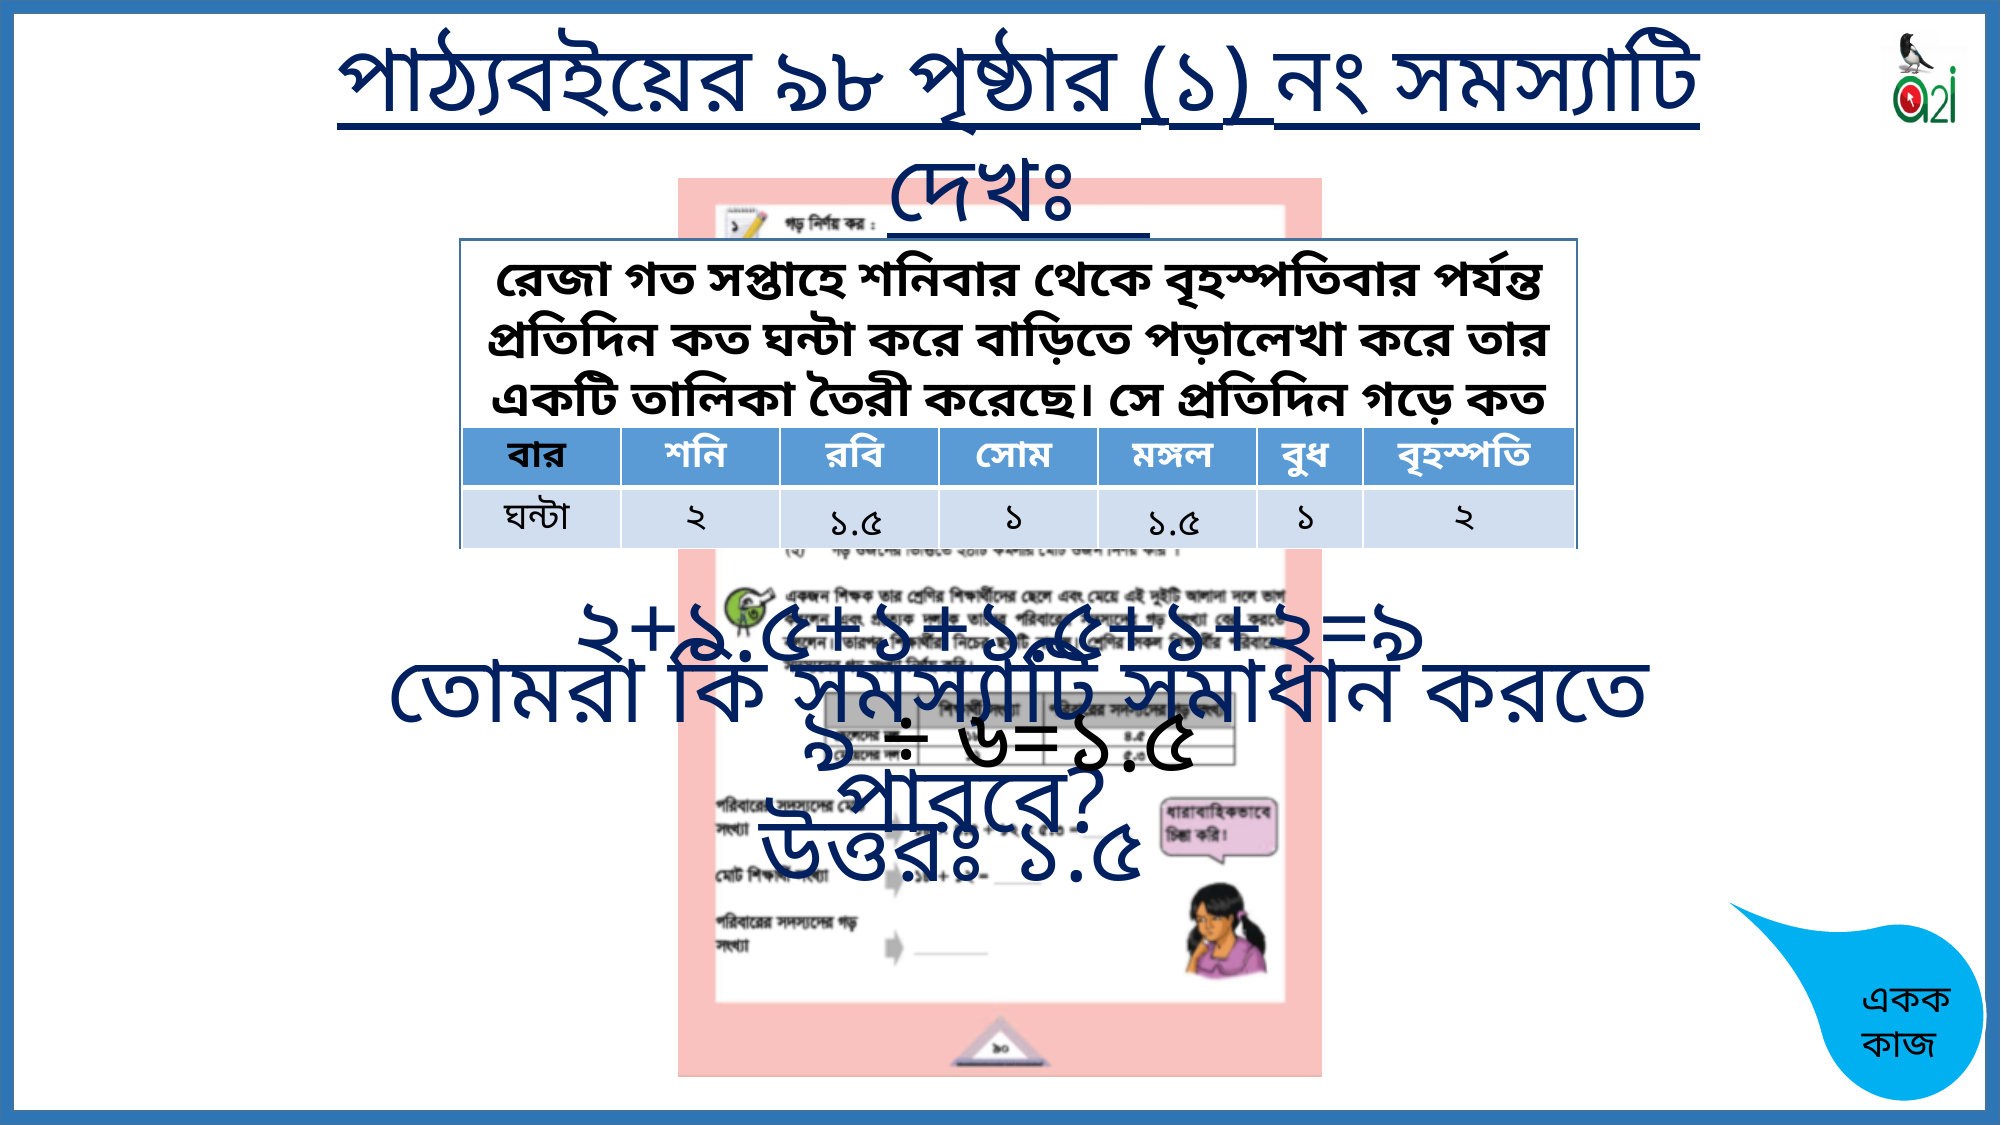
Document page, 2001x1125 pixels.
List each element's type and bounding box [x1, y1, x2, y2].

picture [678, 178, 1322, 1077]
text_box [1881, 30, 1967, 127]
text_box [0, 0, 2000, 1125]
